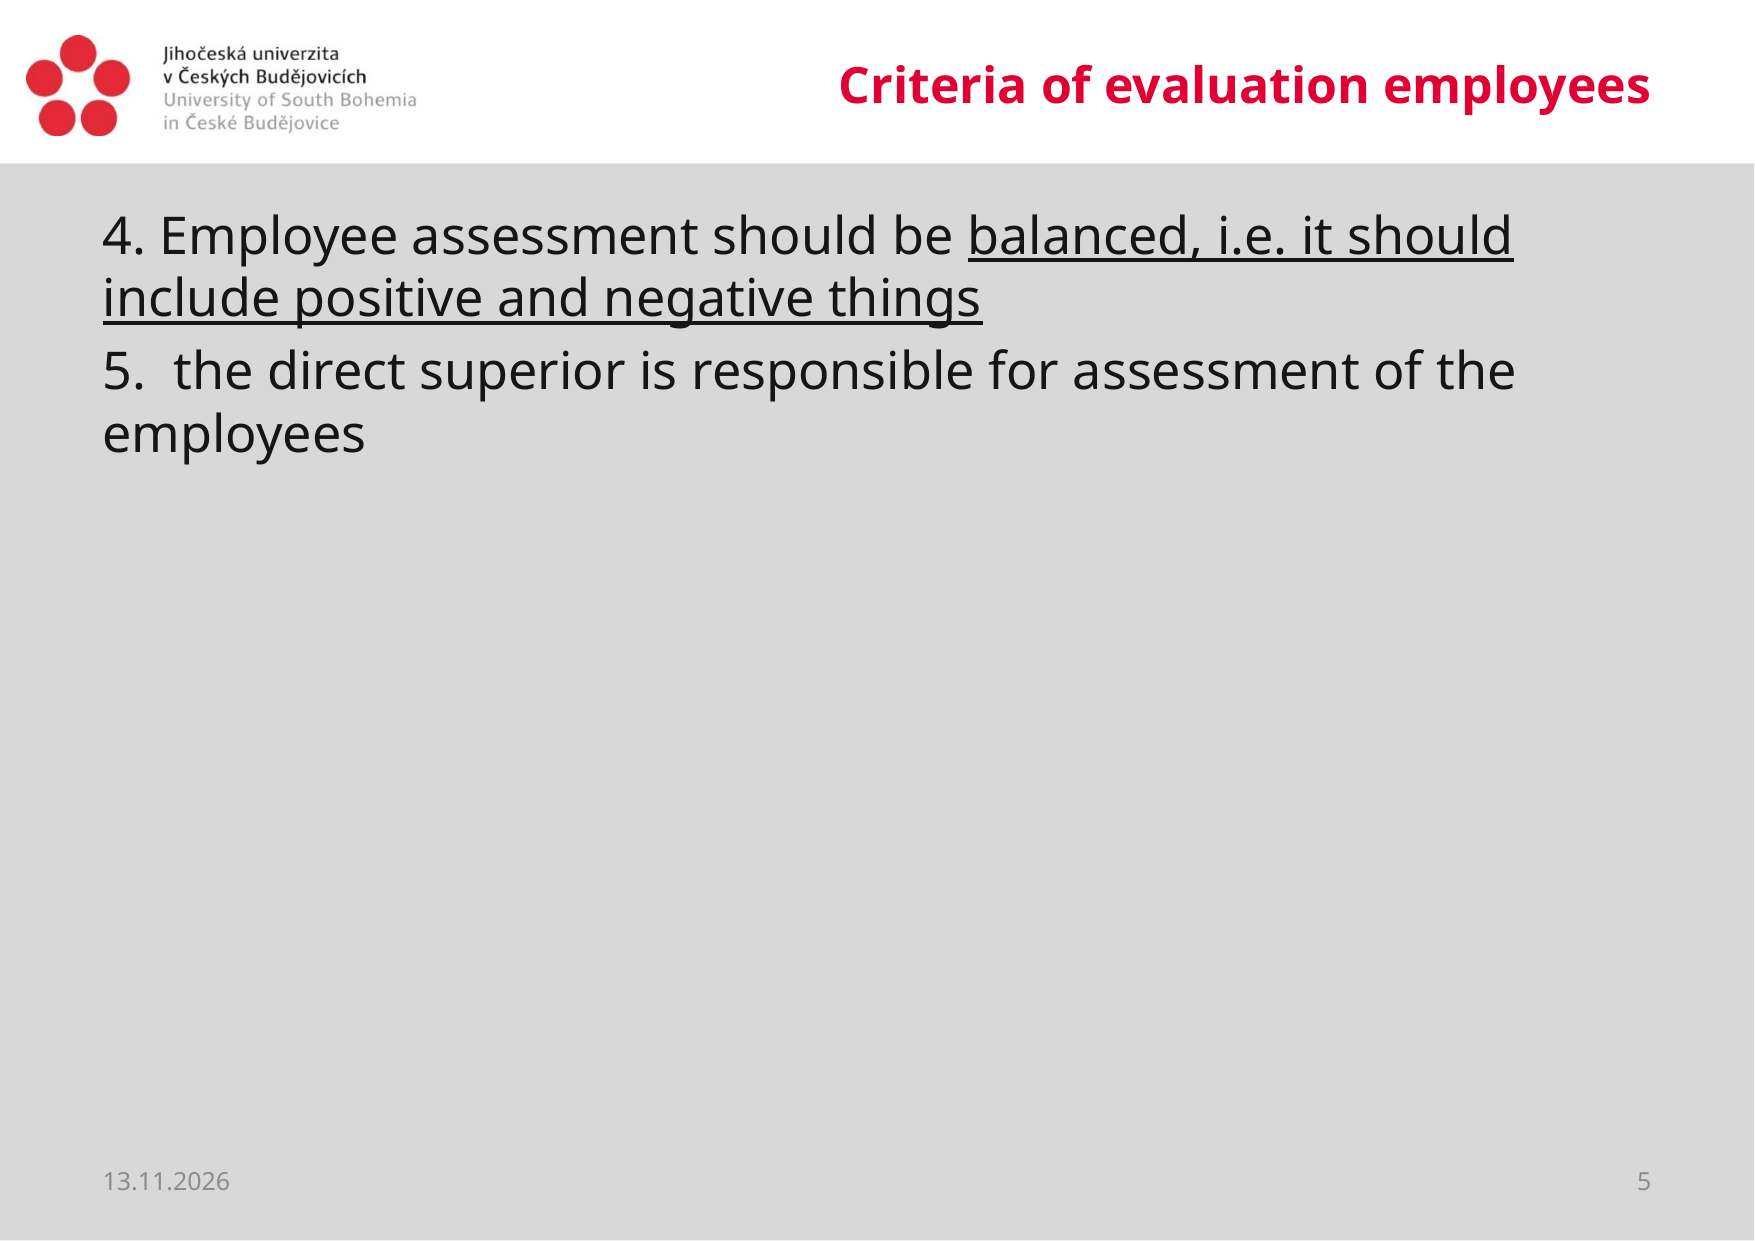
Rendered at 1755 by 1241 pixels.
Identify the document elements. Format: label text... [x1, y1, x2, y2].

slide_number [87, 1149, 498, 1216]
title Criteria of evaluation employees [448, 29, 1667, 139]
slide_number 5 [1257, 1149, 1667, 1216]
picture [26, 35, 417, 136]
list 4. Employee assessment should be balanced, i.e. it should include positive and negative things 5. the direct superior is responsible for assessment of the employees [87, 194, 1667, 1109]
